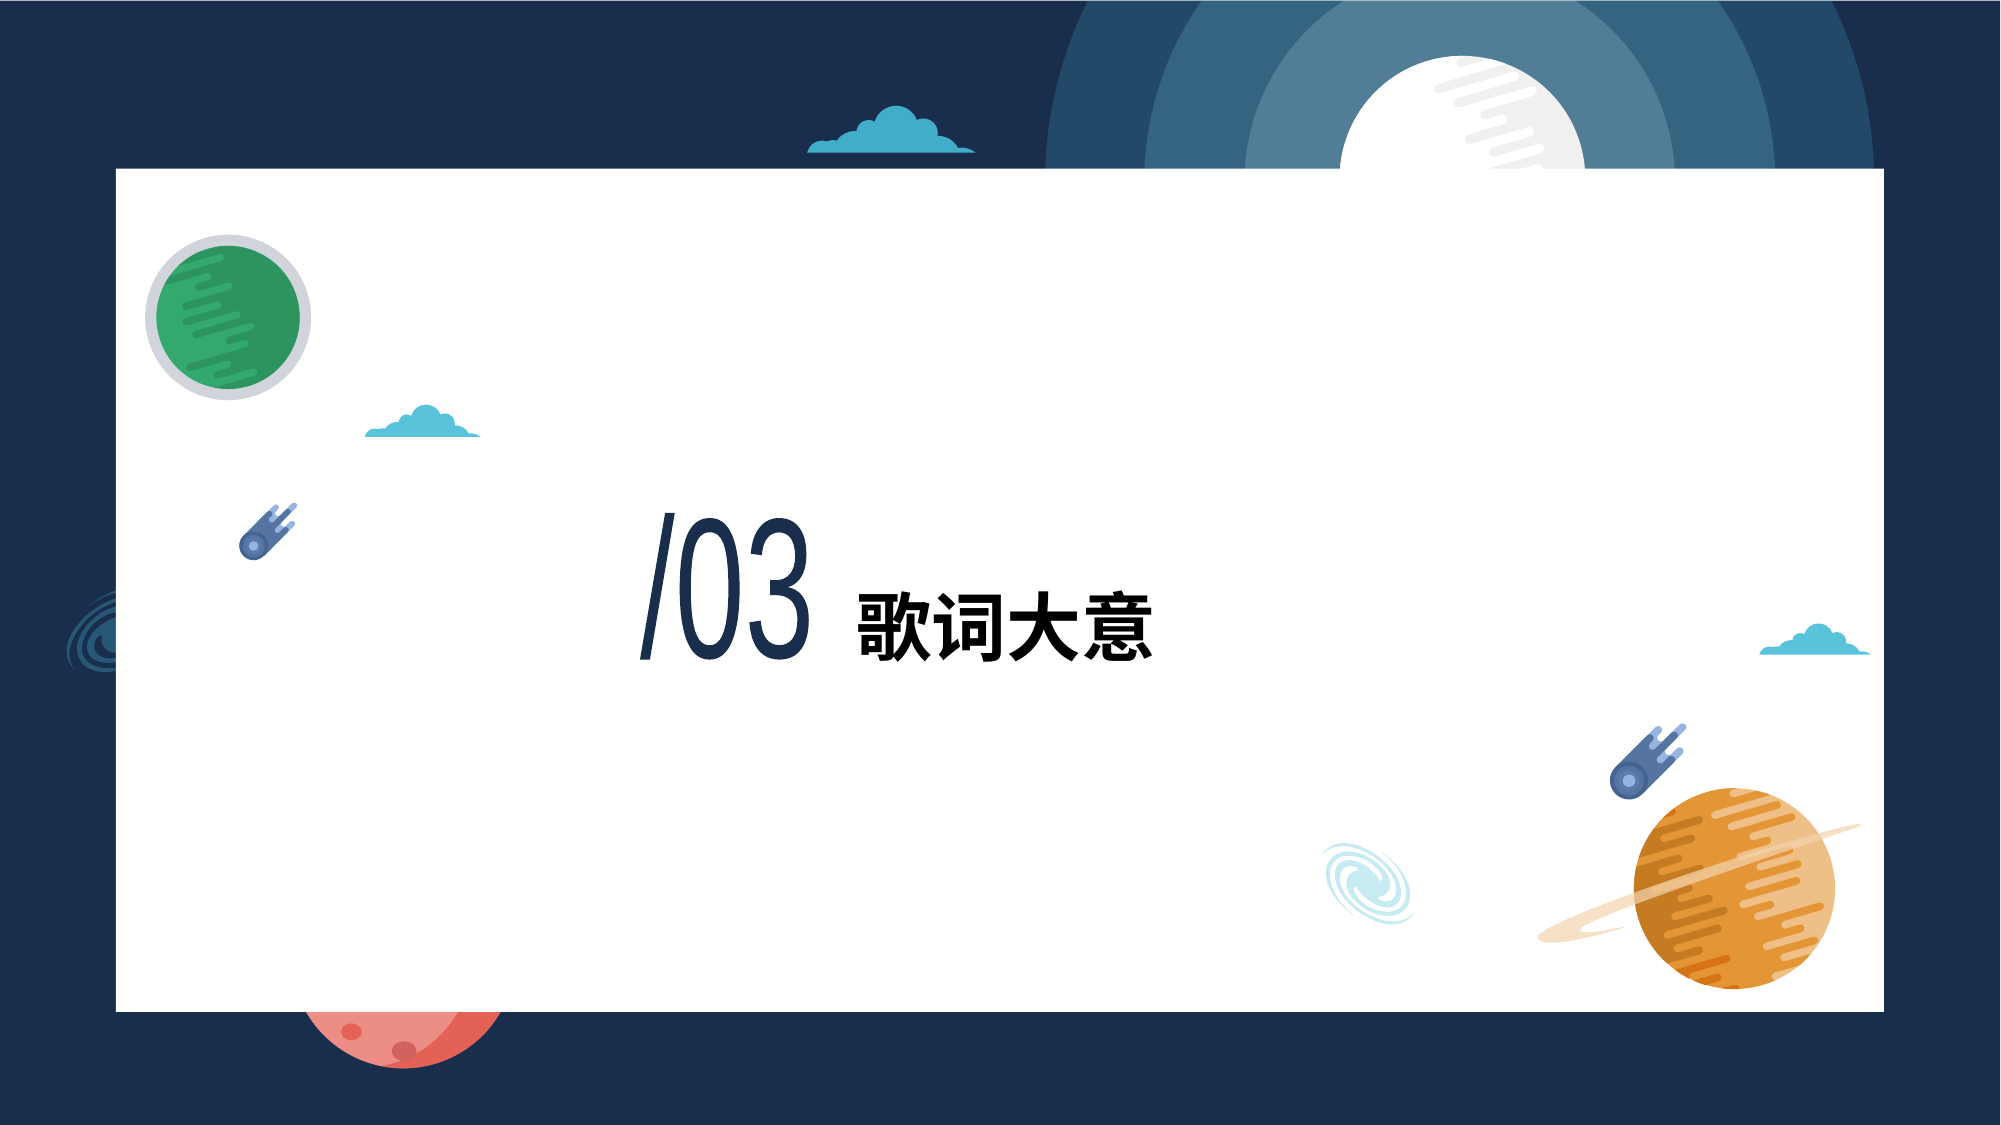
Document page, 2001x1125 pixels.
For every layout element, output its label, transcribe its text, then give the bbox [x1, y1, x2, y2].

title 歌词大意 [841, 532, 1731, 680]
